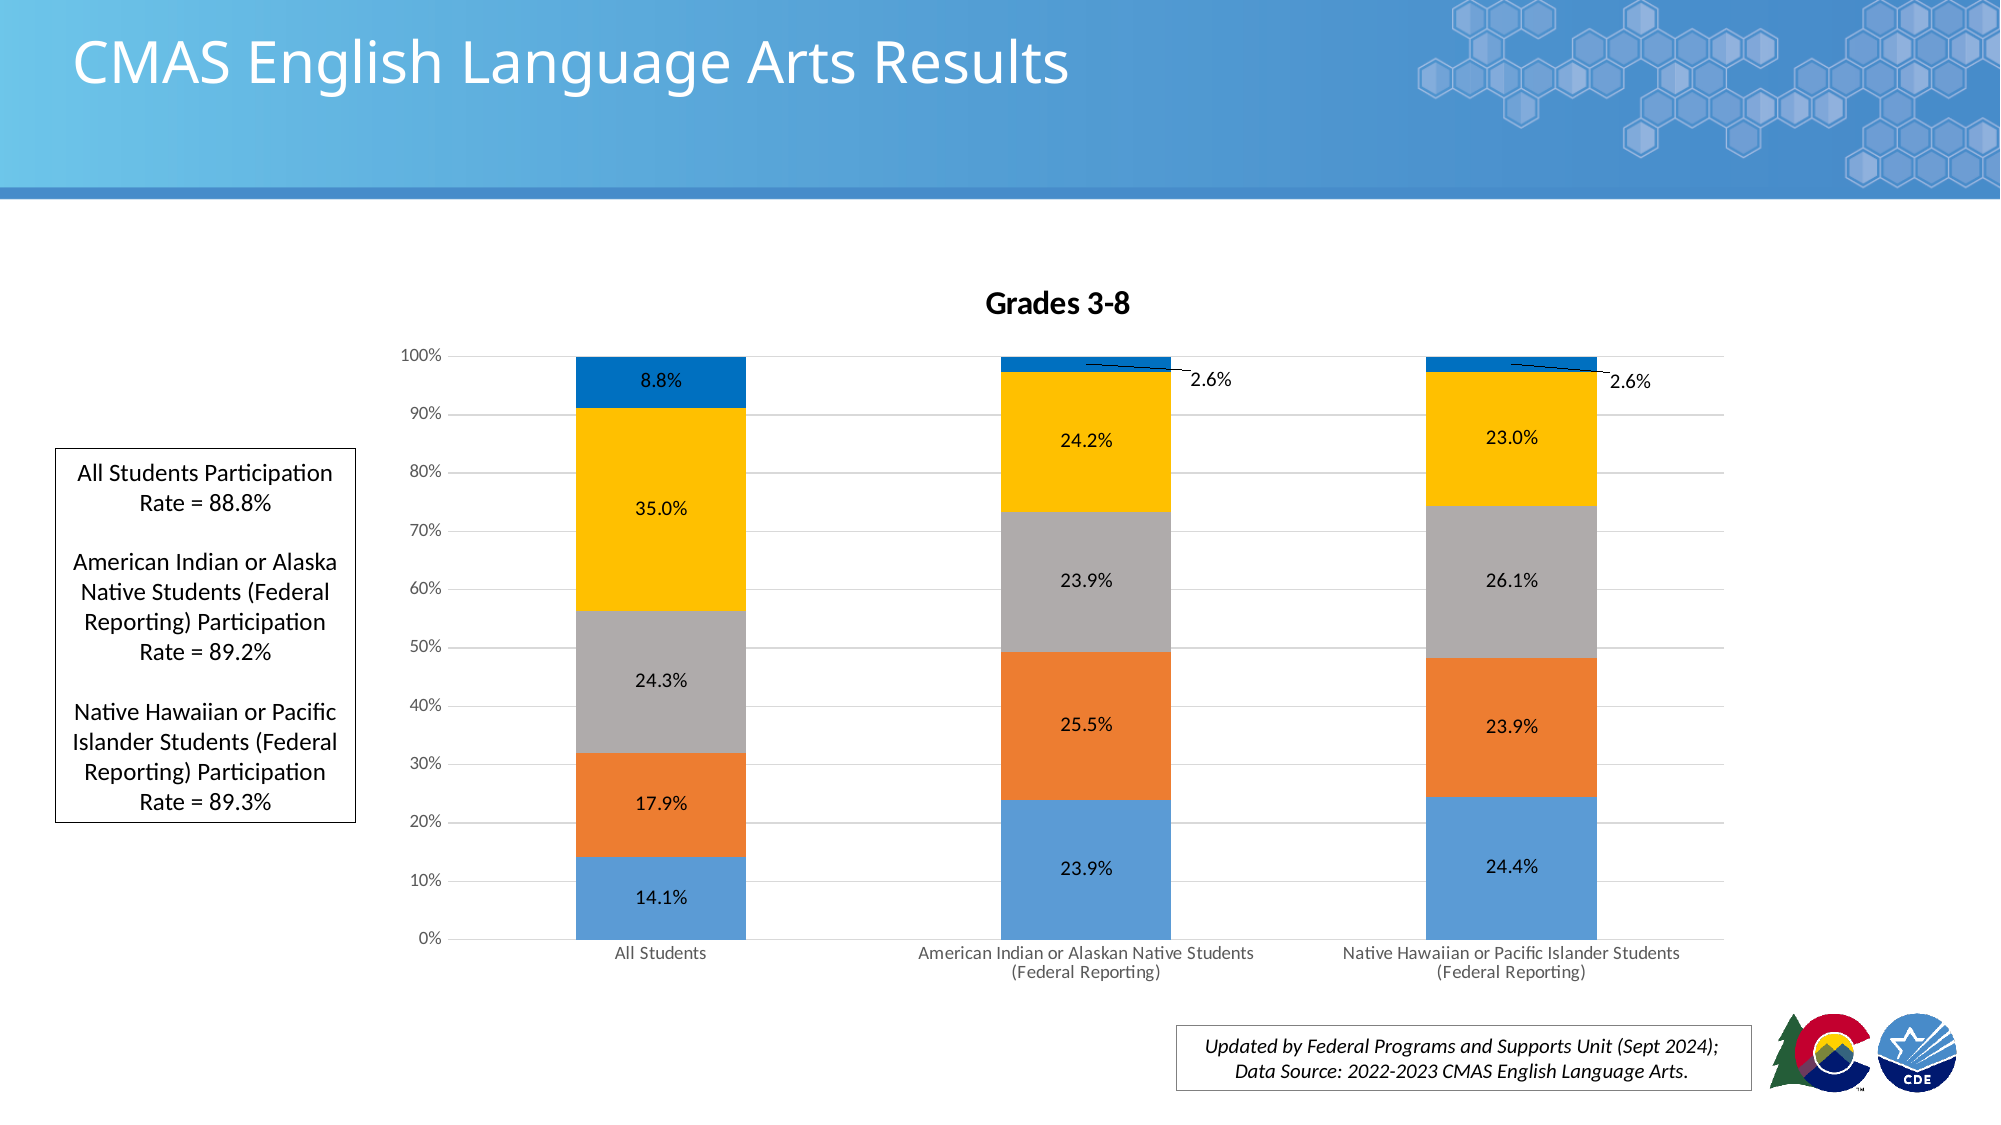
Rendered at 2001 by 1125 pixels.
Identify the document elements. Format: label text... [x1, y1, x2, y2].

title CMAS English Language Arts Results [72, 33, 1396, 182]
picture [1768, 1012, 1957, 1093]
text_box Updated by Federal Programs and Supports Unit (Sept 2024); Data Source: 2022-2023 CMAS English Language Arts. [1176, 1025, 1752, 1091]
text_box All Students Participation Rate = 88.8% American Indian or Alaska Native Students (Federal Reporting) Participation Rate = 89.2% Native Hawaiian or Pacific Islander Students (Federal Reporting) Participation Rate = 89.3% [55, 448, 356, 823]
chart [372, 256, 1752, 998]
picture [0, 0, 2000, 200]
